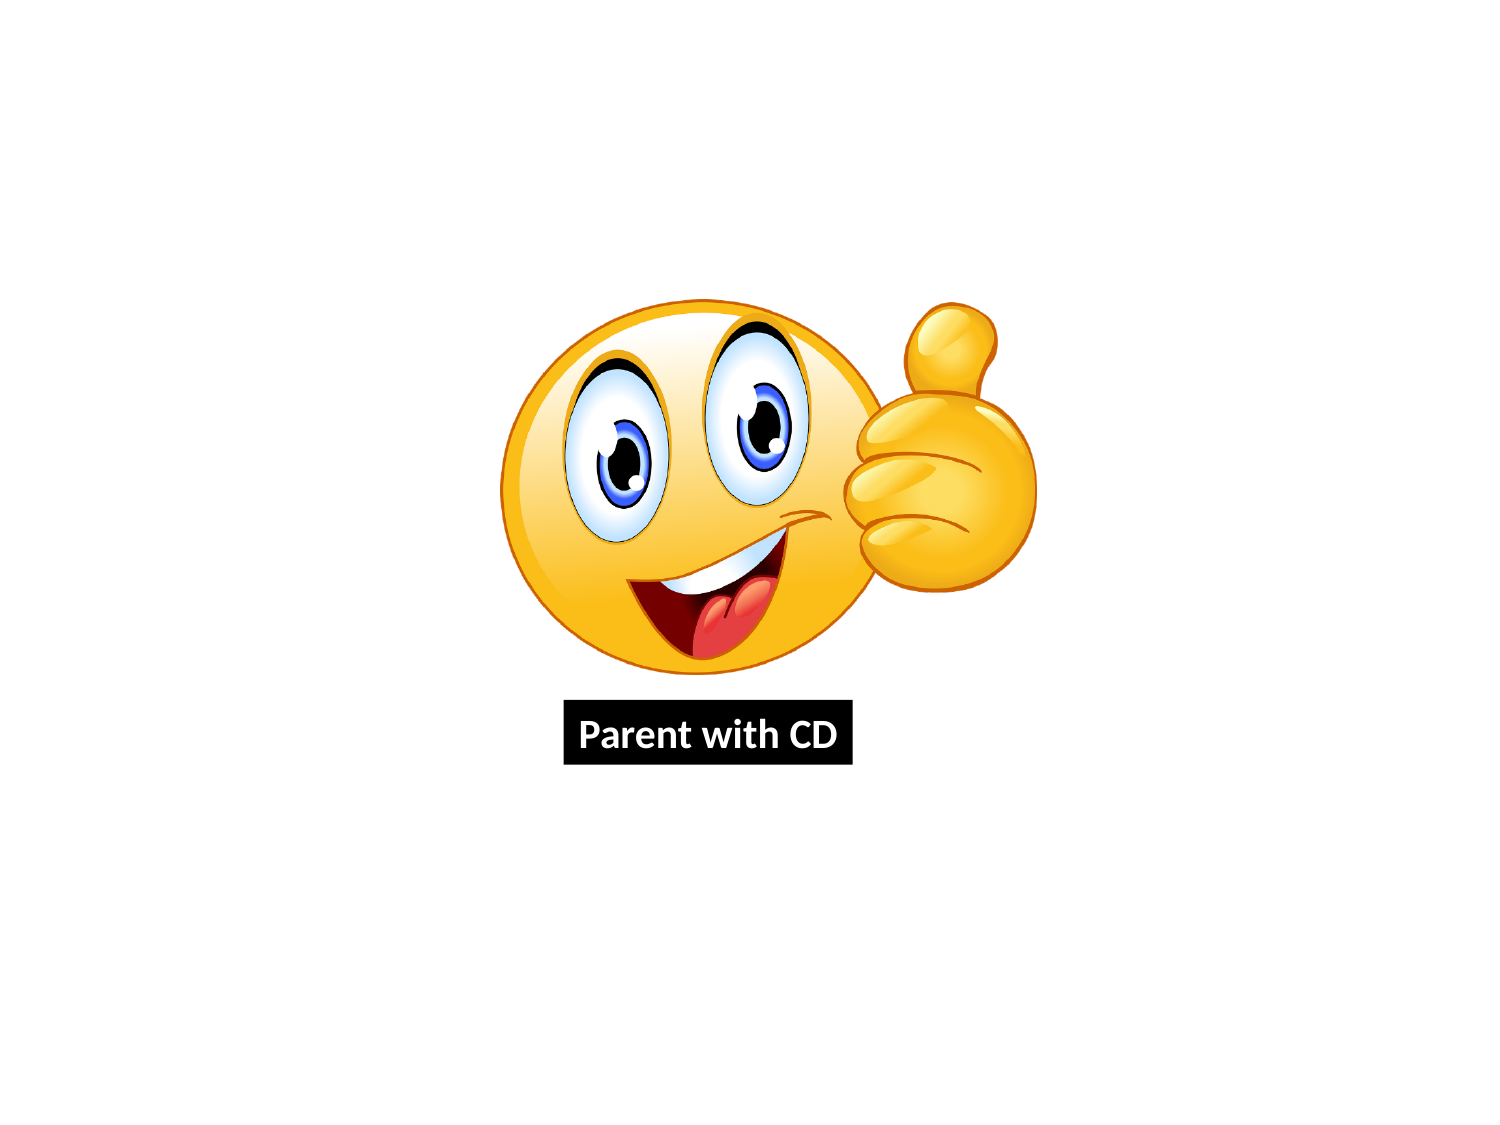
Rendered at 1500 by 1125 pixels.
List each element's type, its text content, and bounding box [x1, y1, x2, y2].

text_box Parent with CD [563, 699, 853, 765]
picture [499, 299, 1037, 676]
